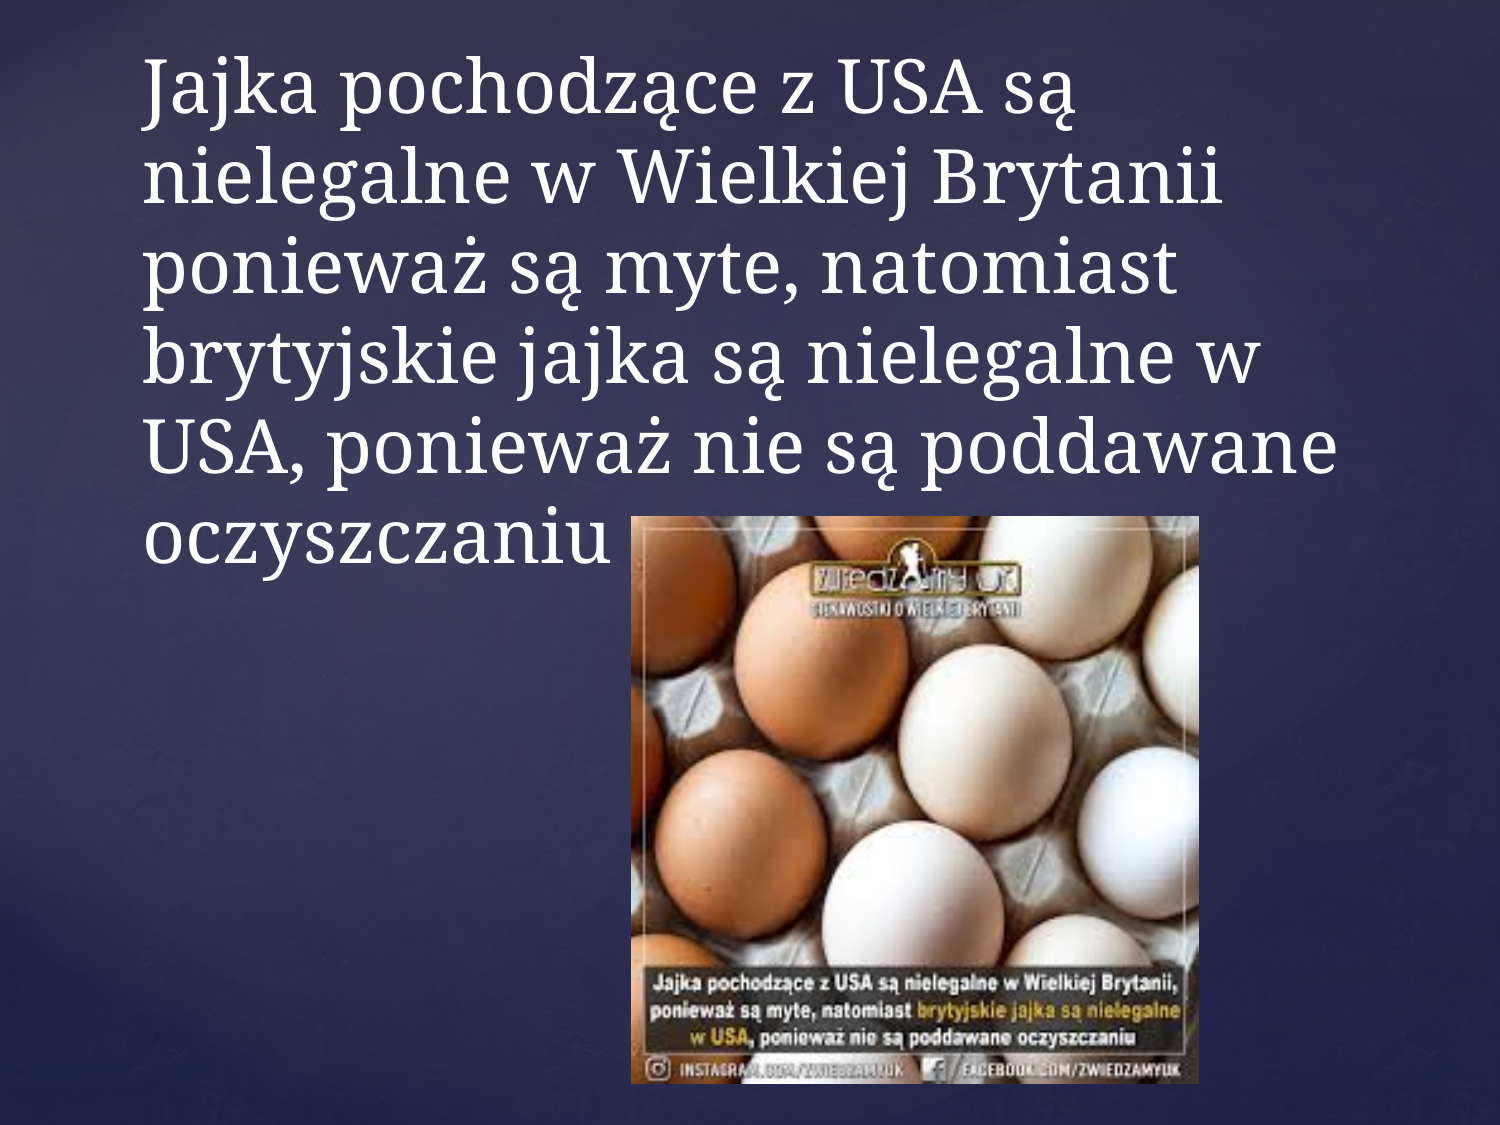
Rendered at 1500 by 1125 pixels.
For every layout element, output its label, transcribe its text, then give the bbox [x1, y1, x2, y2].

title Jajka pochodzące z USA są nielegalne w Wielkiej Brytanii ponieważ są myte, natomiast brytyjskie jajka są nielegalne w USA, ponieważ nie są poddawane oczyszczaniu [127, 78, 1365, 587]
picture [631, 515, 1200, 1084]
